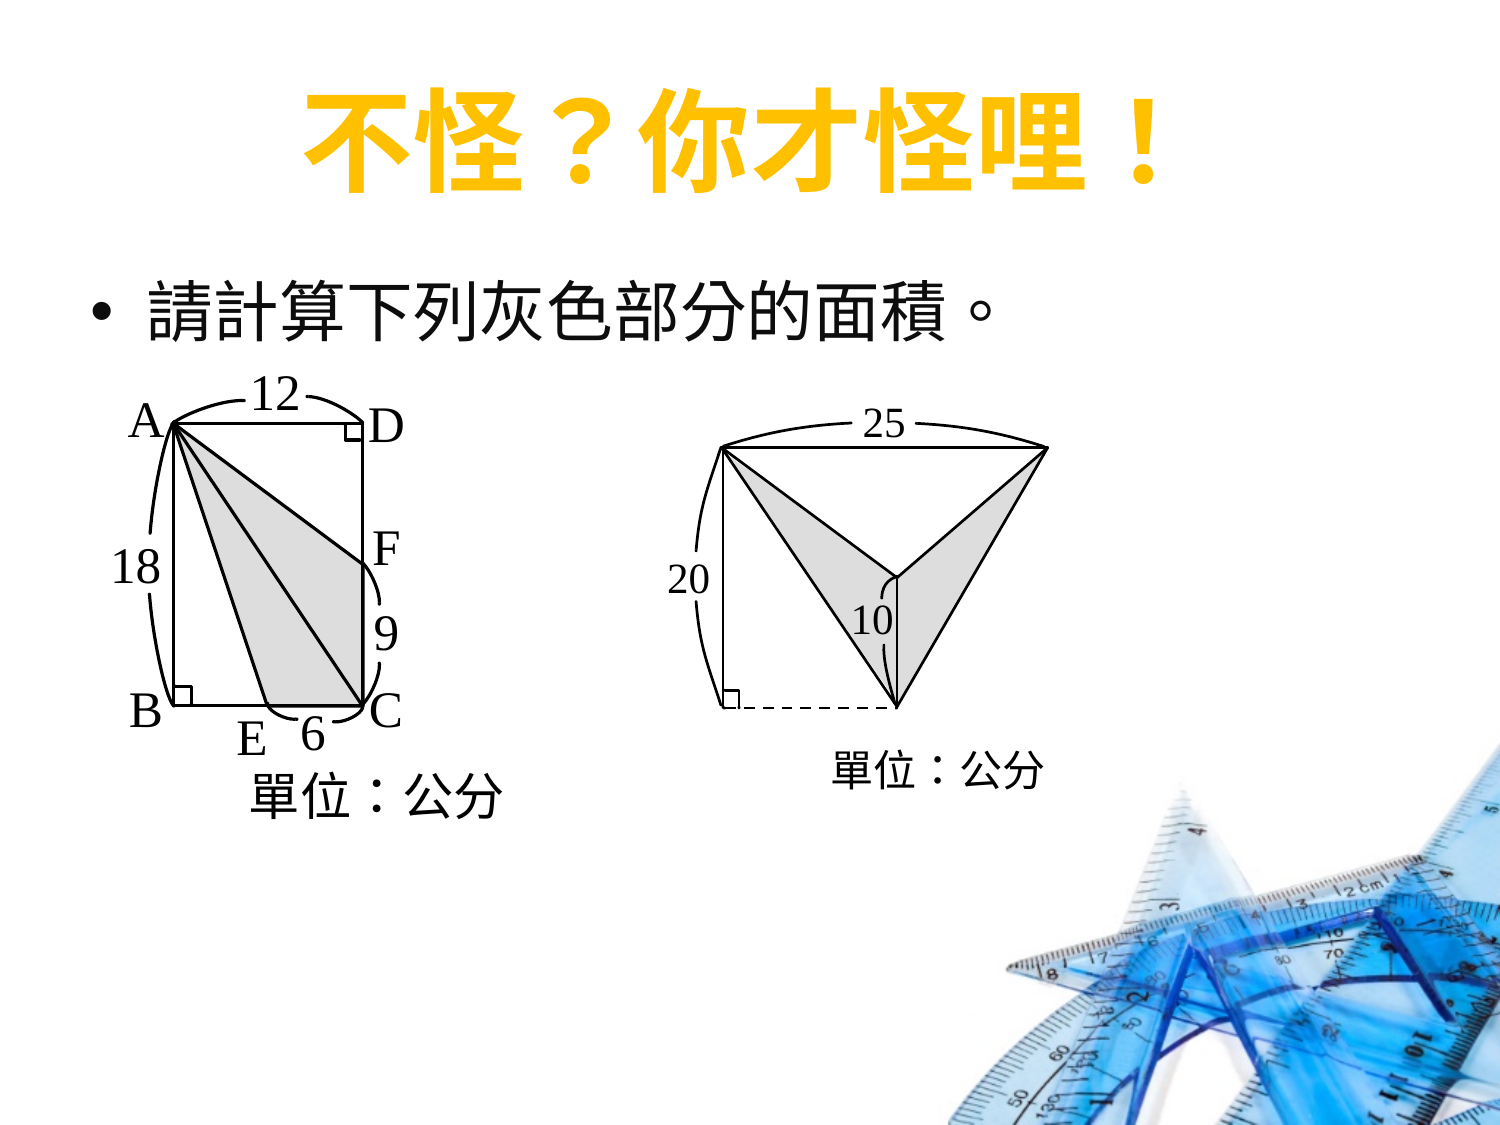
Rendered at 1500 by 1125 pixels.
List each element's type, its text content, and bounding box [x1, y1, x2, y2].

title 不怪？你才怪哩！ [75, 45, 1425, 233]
picture [0, 1, 1500, 1125]
list 請計算下列灰色部分的面積。 [75, 262, 1418, 399]
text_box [655, 398, 1055, 803]
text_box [105, 362, 517, 833]
